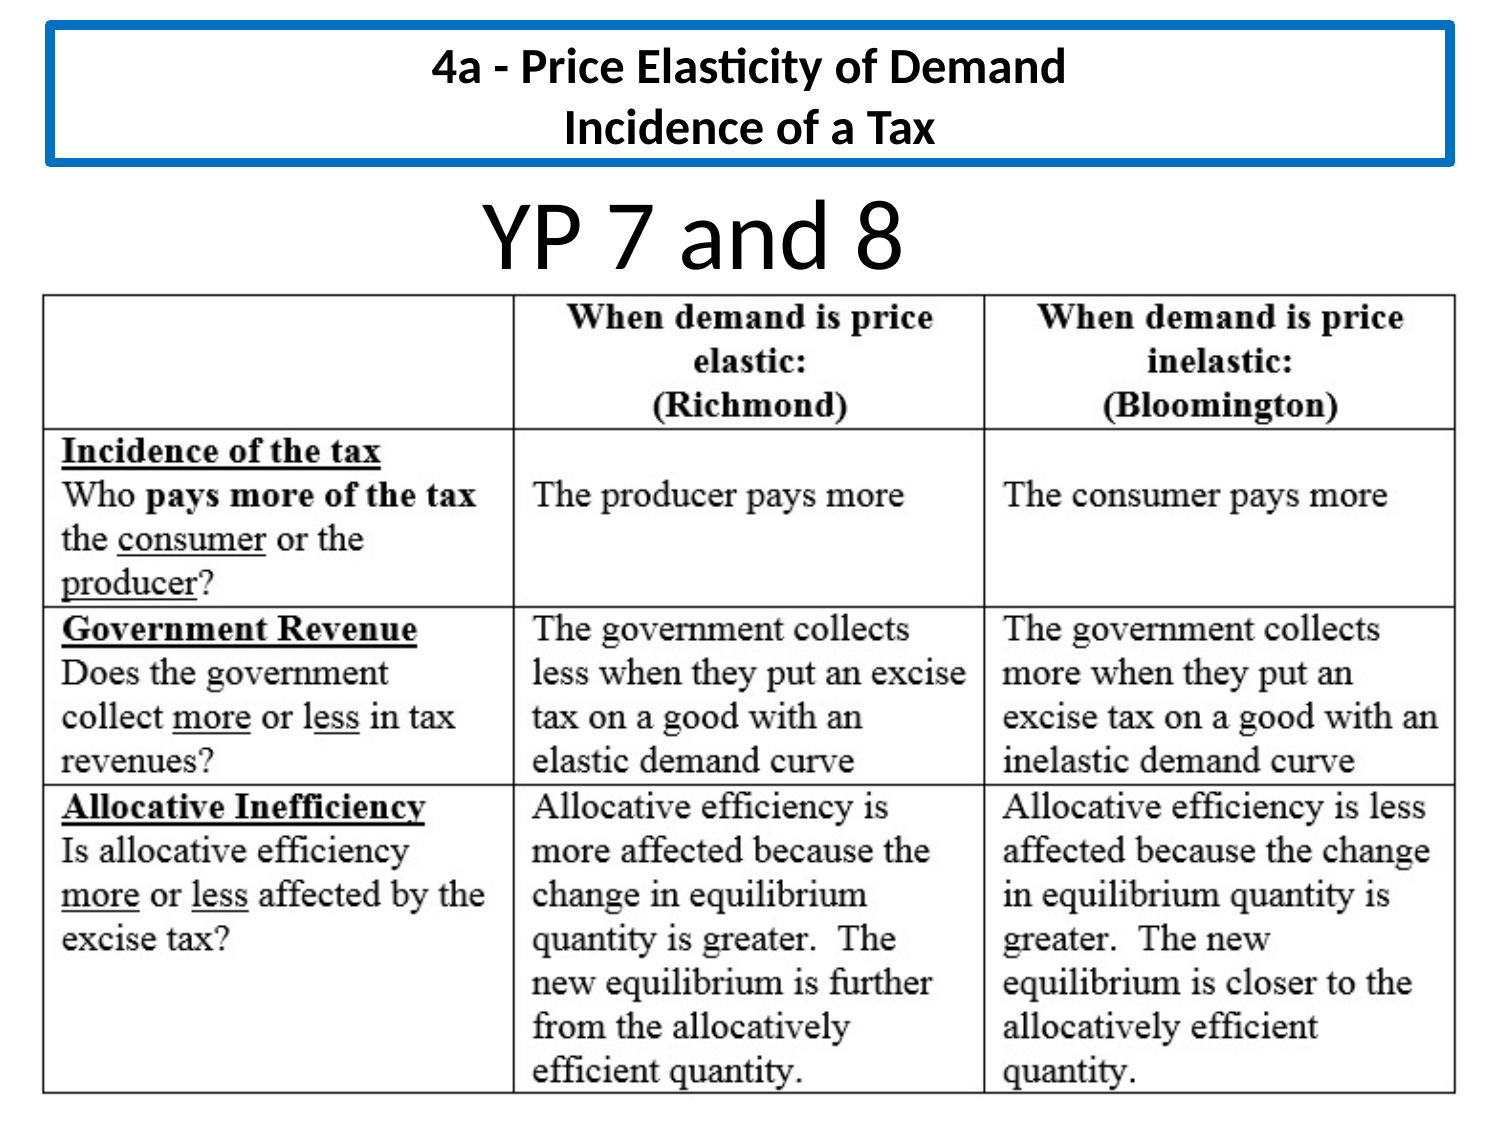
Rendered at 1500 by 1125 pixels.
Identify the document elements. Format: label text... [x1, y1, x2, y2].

picture [37, 287, 1463, 1101]
title 4a - Price Elasticity of Demand Incidence of a Tax [50, 24, 1450, 163]
text_box YP 7 and 8 [468, 162, 921, 285]
